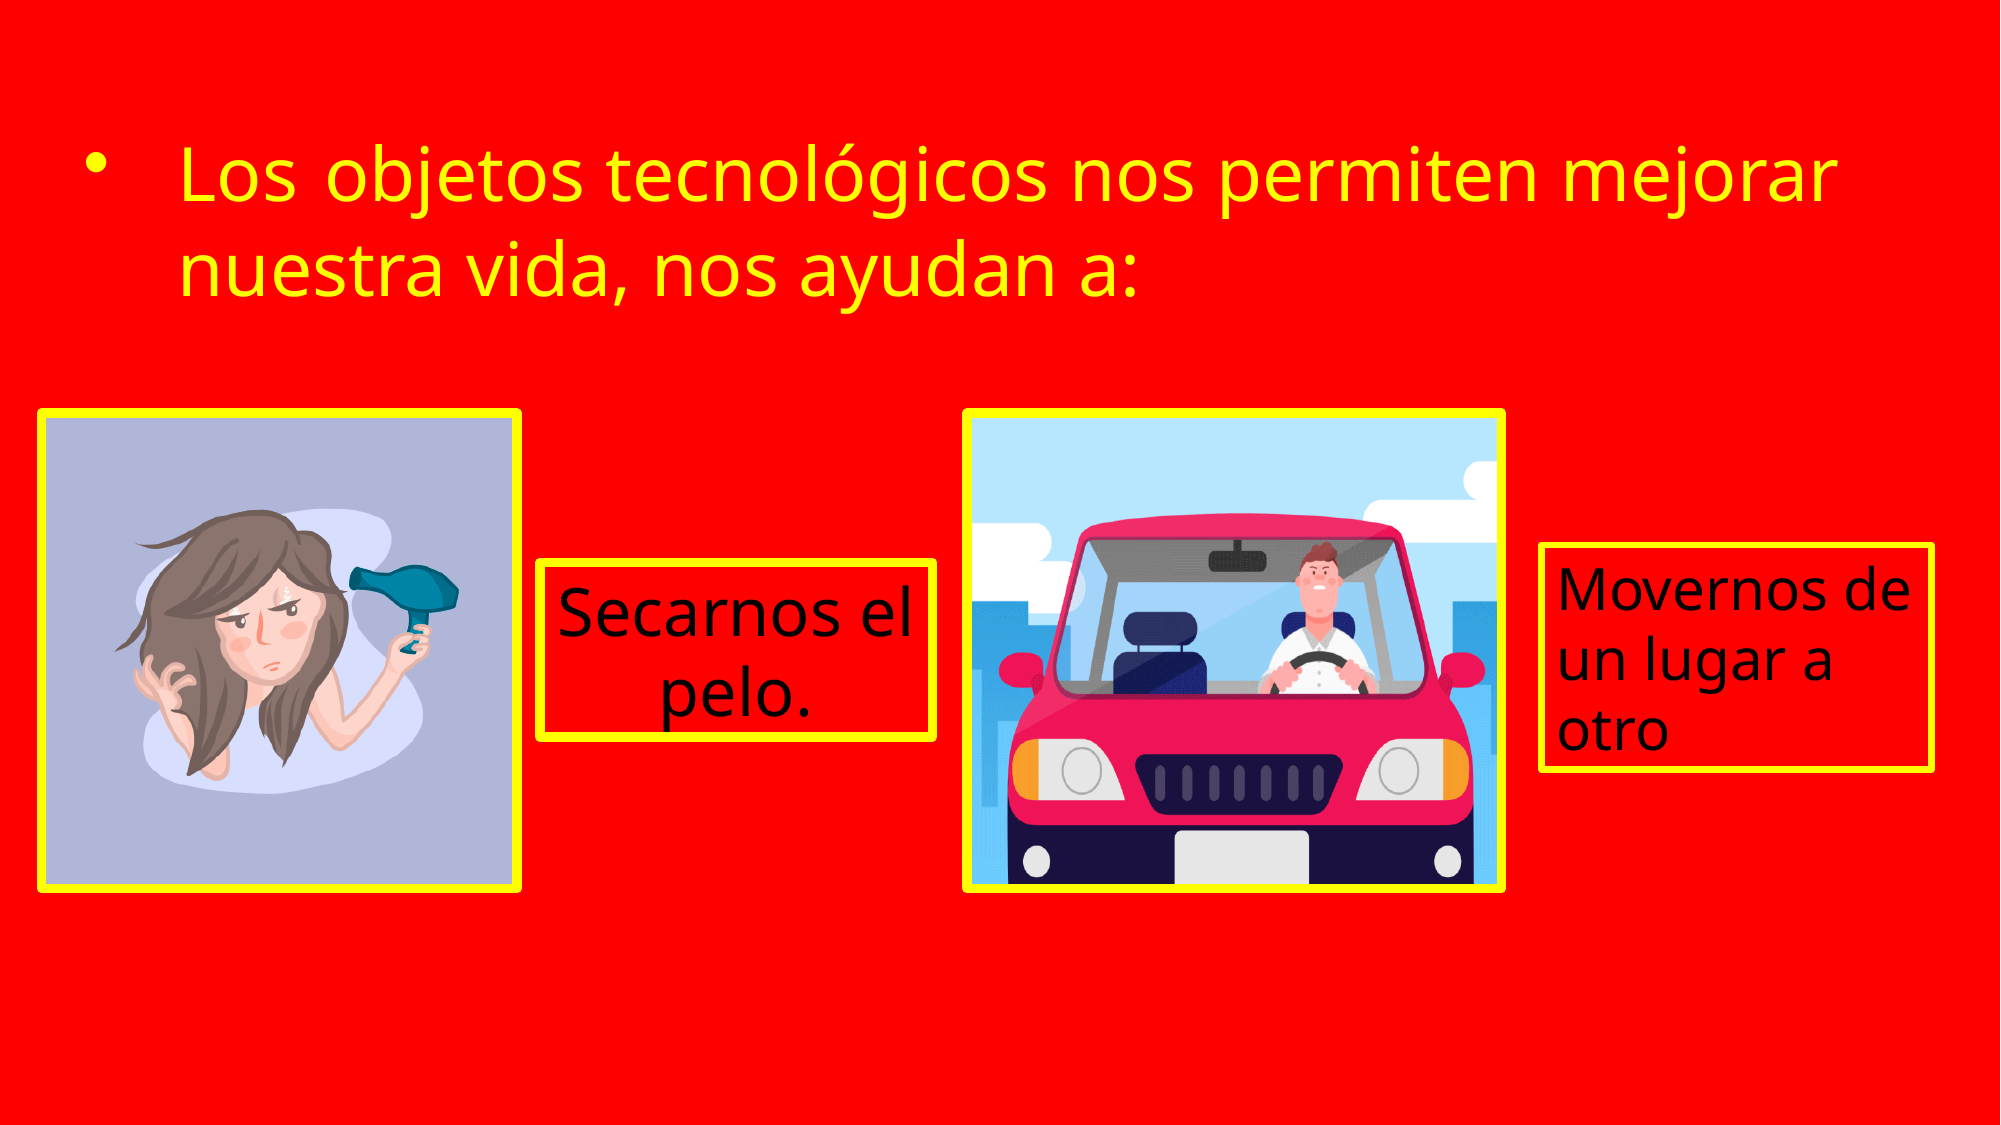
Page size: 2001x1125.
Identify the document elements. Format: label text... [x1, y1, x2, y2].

picture [971, 417, 1497, 884]
picture [46, 417, 513, 884]
text_box Los objetos tecnológicos nos permiten mejorar nuestra vida, nos ayudan a: [69, 94, 1874, 320]
text_box Secarnos el pelo. [540, 562, 933, 738]
text_box Movernos de un lugar a otro [1541, 544, 1932, 770]
